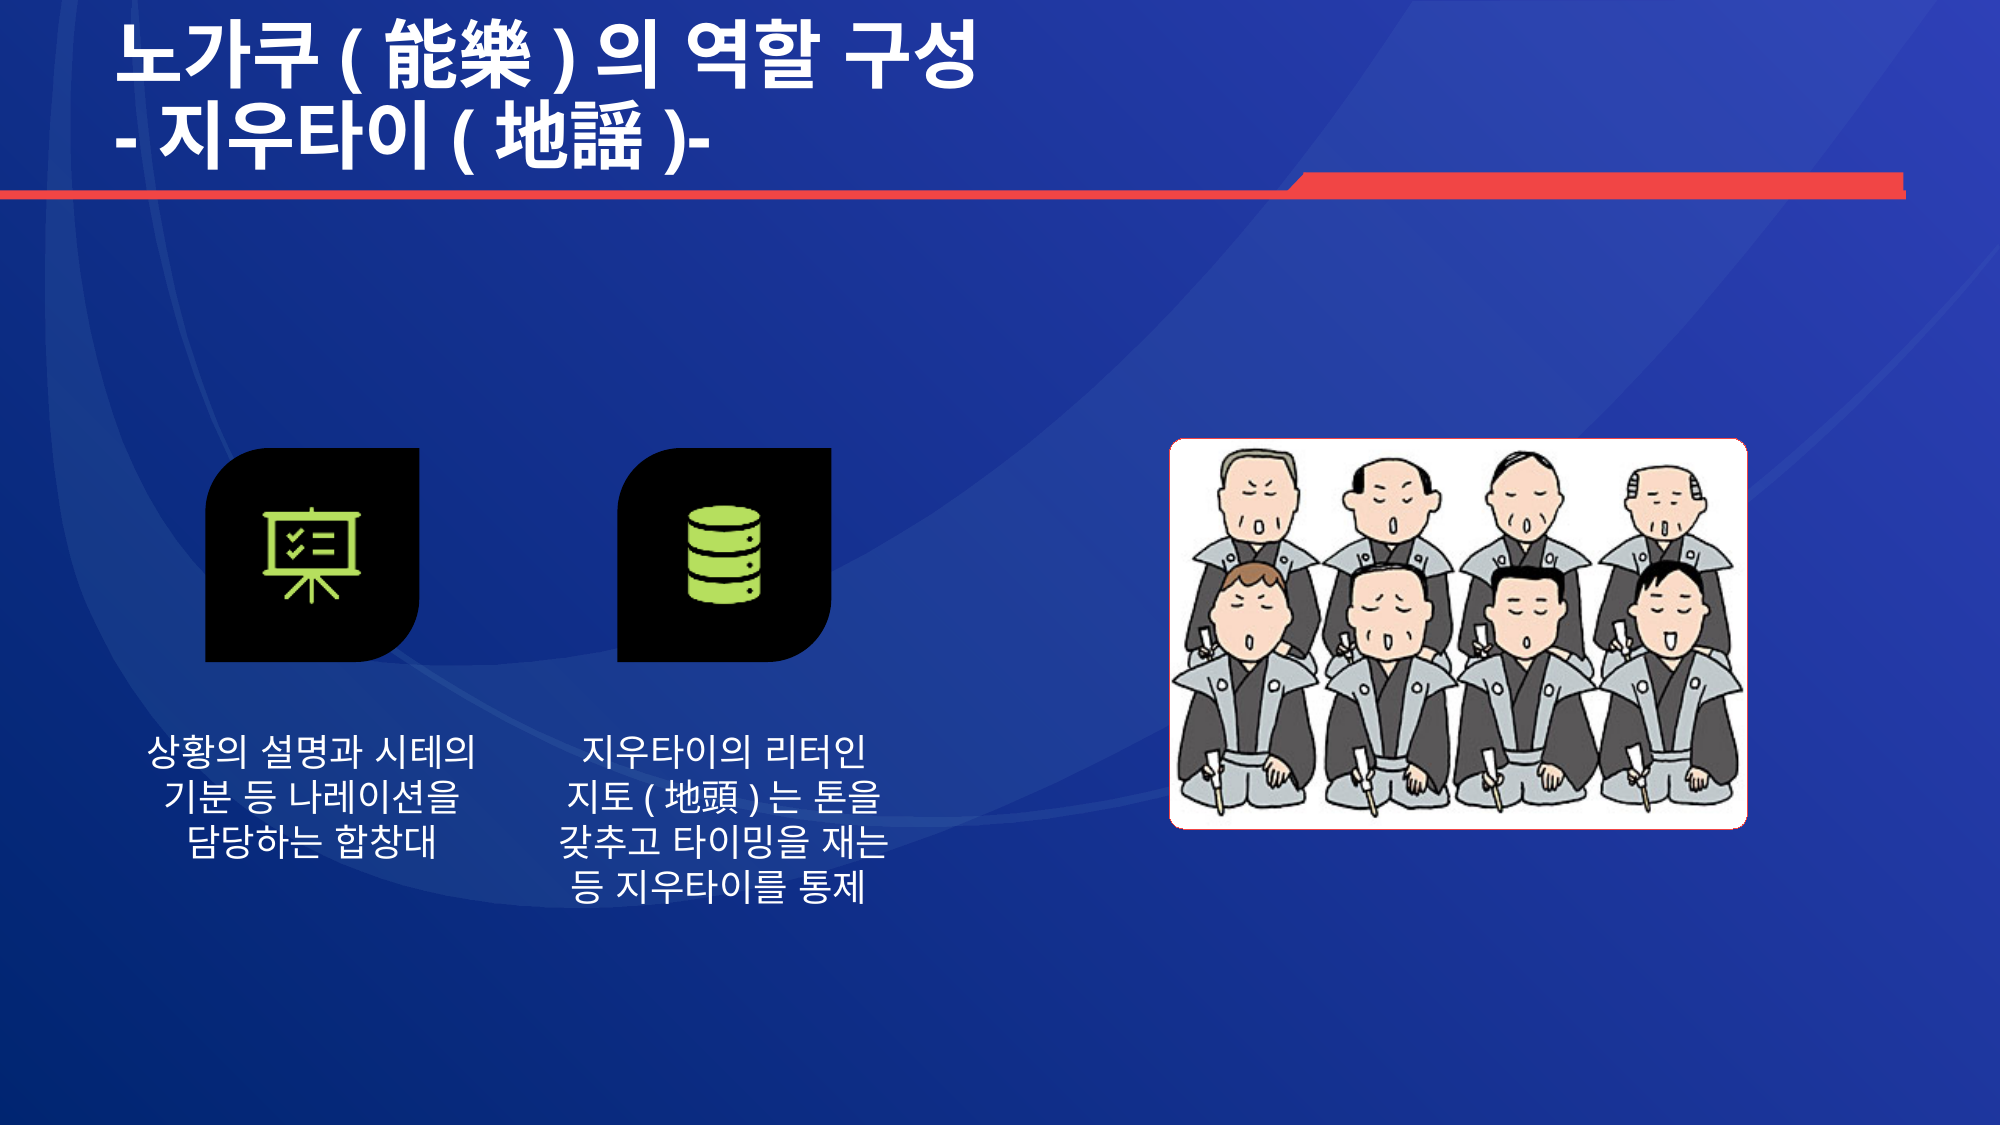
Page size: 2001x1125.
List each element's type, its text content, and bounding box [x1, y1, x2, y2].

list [134, 395, 903, 1006]
title 노가쿠(能樂)의 역할 구성 -지우타이(地謡)- [99, 0, 1900, 188]
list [1168, 438, 1748, 830]
